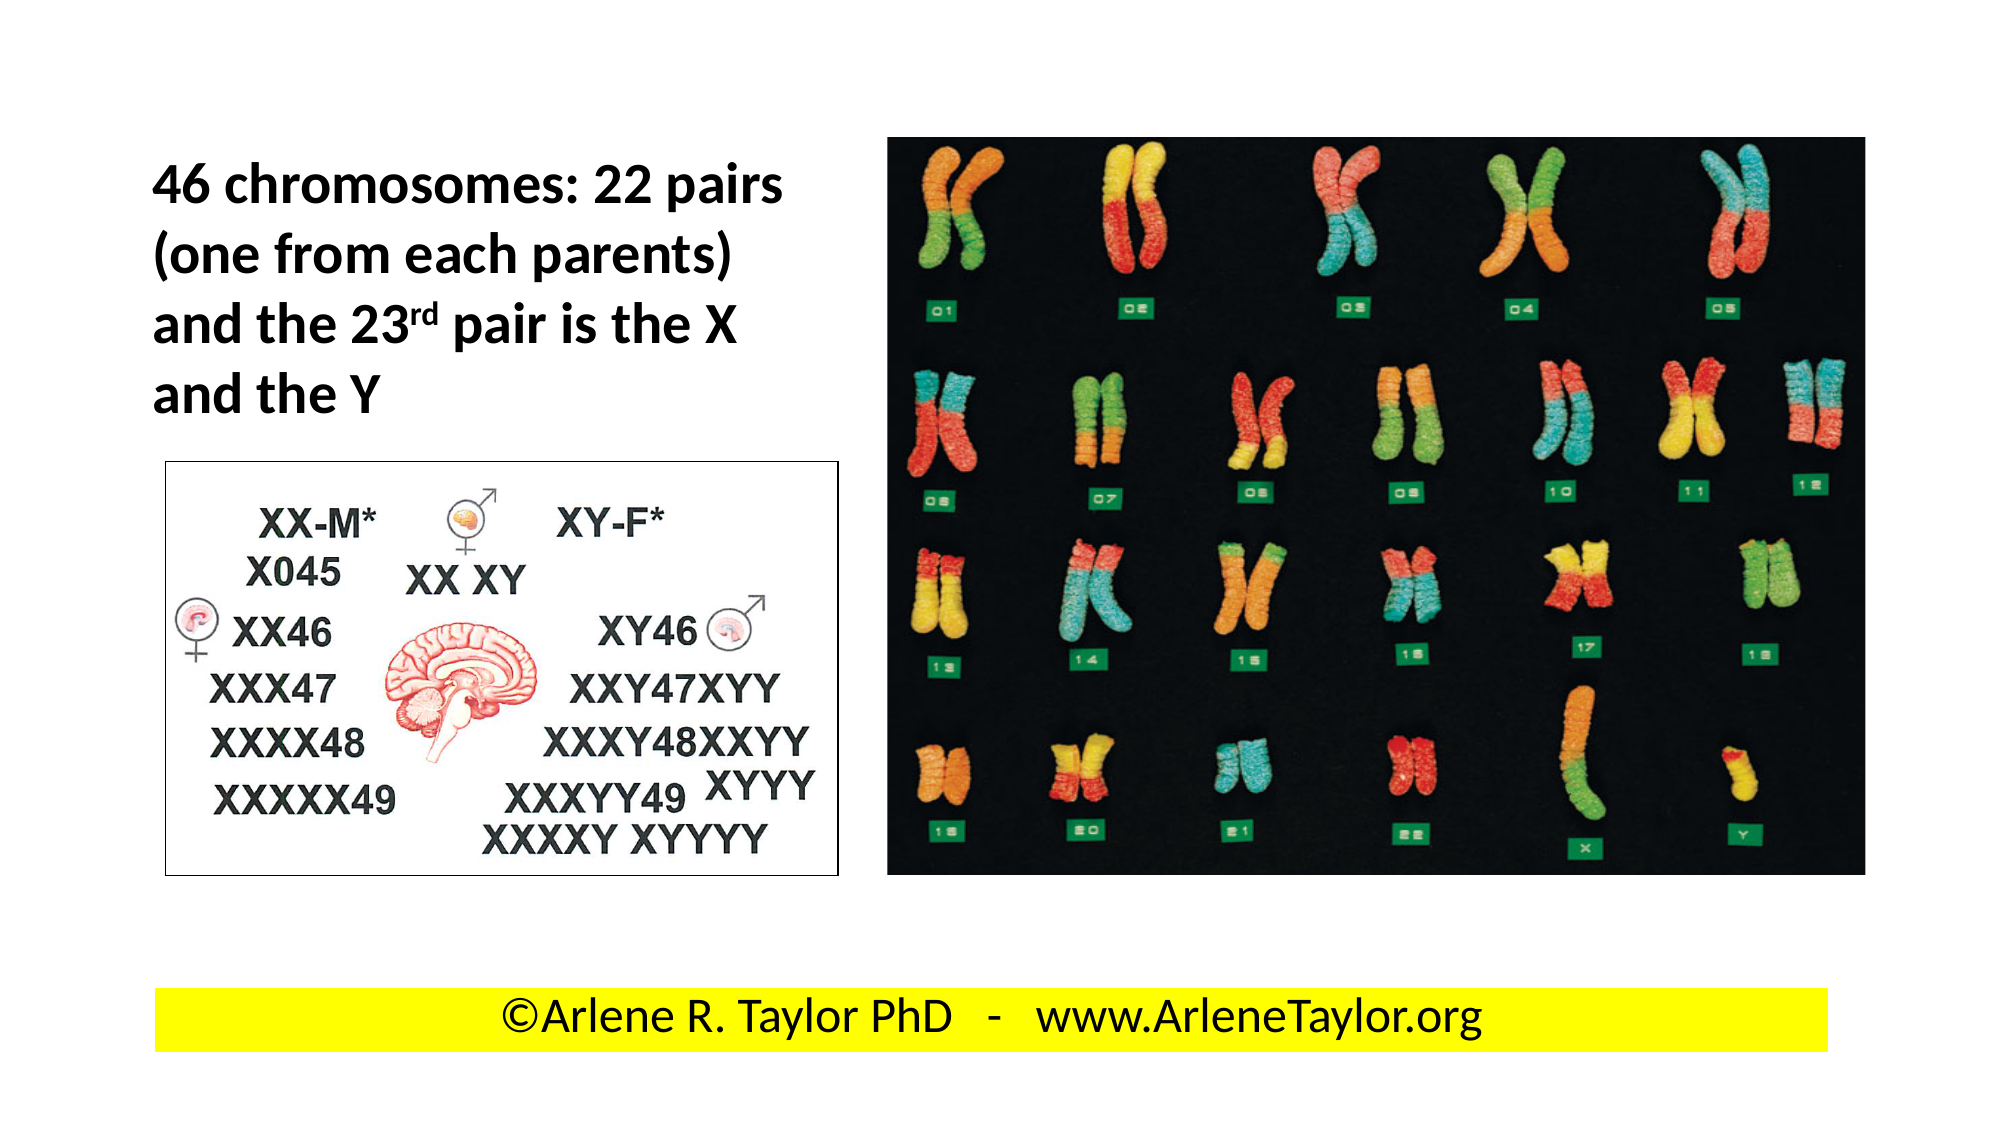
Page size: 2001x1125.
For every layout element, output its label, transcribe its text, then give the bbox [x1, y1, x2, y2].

table_header ©Arlene R. Taylor PhD - www.ArleneTaylor.org [155, 988, 1828, 1052]
text_box 46 chromosomes: 22 pairs (one from each parents) and the 23rd pair is the X and the Y [137, 137, 838, 433]
picture [887, 137, 1866, 875]
picture [166, 462, 838, 875]
